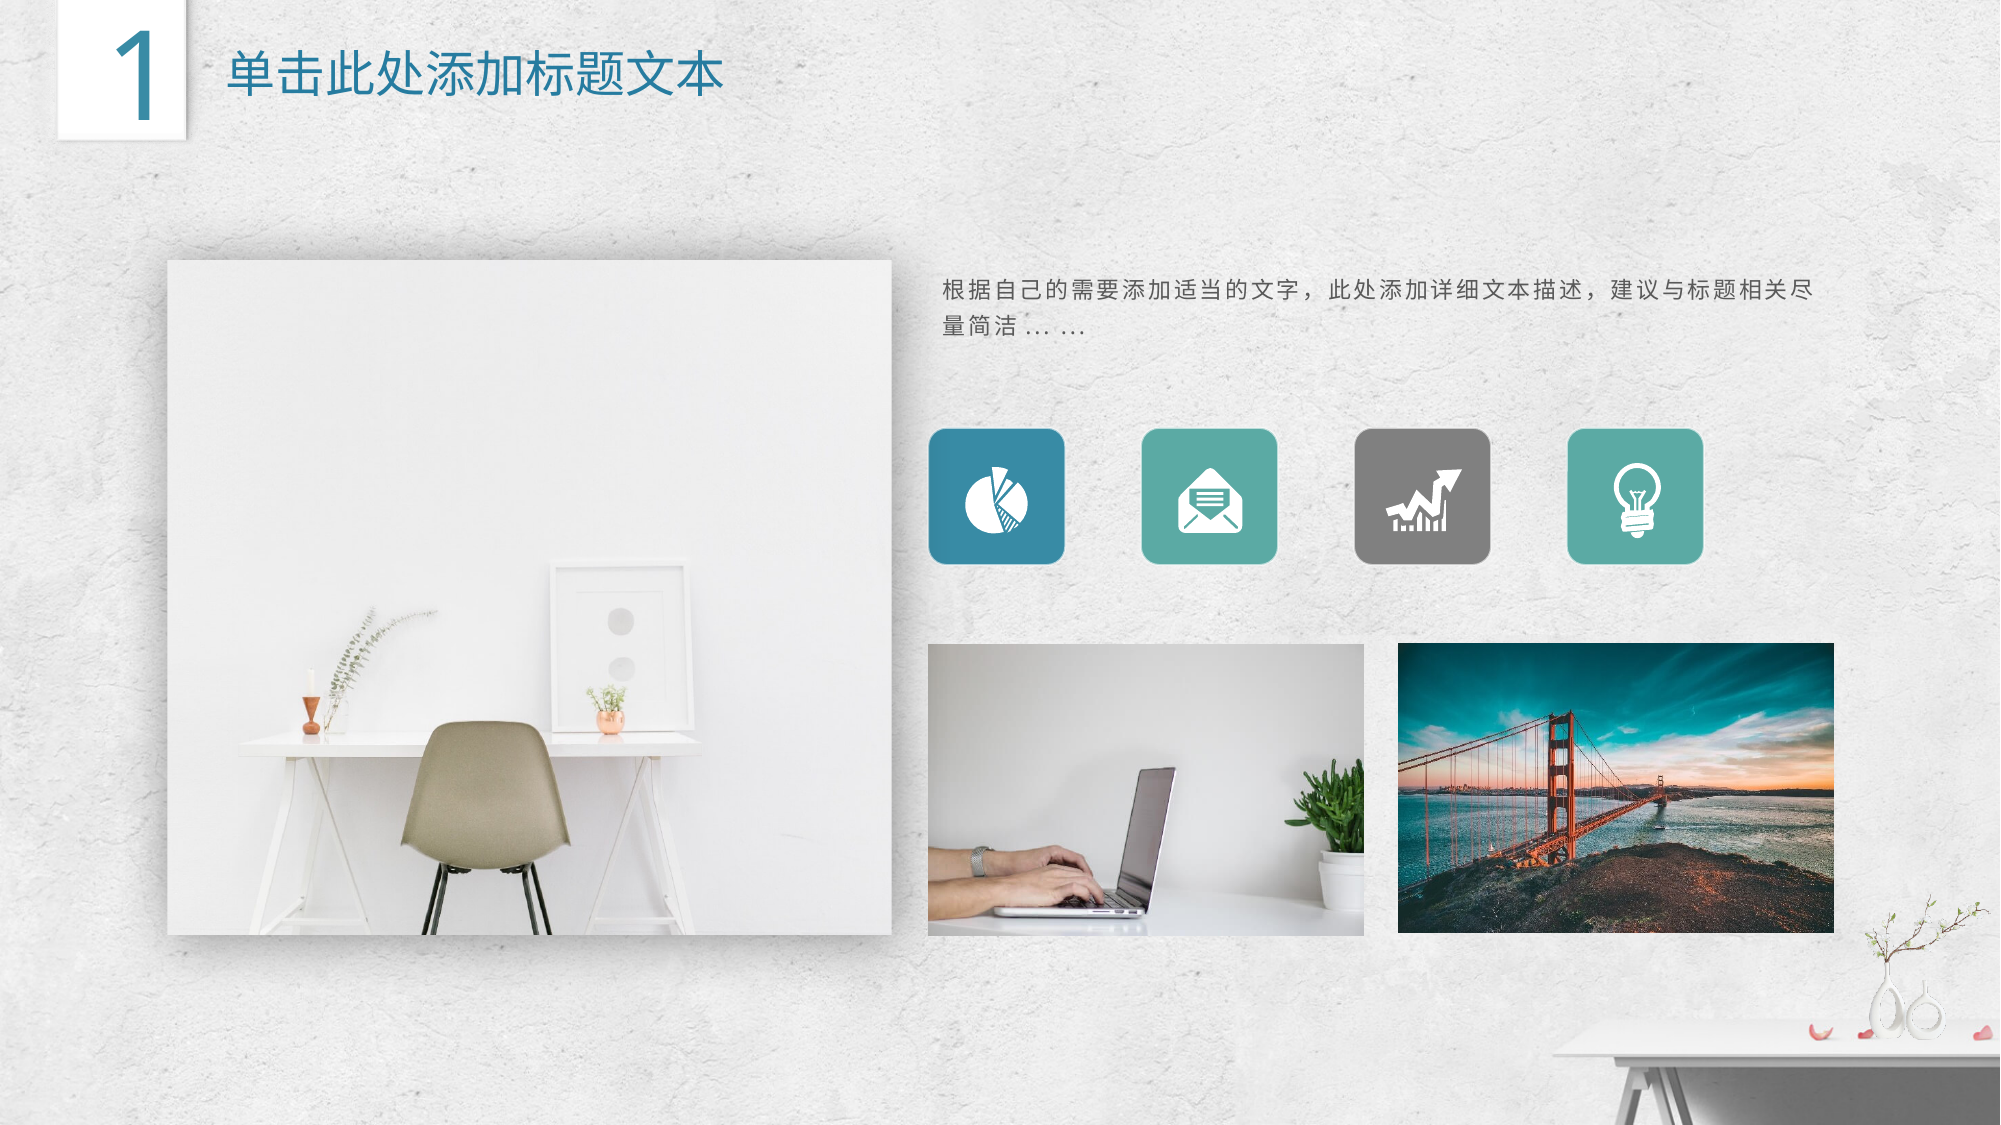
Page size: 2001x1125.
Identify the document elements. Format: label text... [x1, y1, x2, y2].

text_box [1393, 519, 1398, 532]
text_box [1425, 516, 1430, 532]
text_box 1 [90, 0, 192, 153]
text_box 根据自己的需要添加适当的文字，此处添加详细文本描述，建议与标题相关尽量简洁... ... [928, 260, 1834, 347]
text_box [1401, 524, 1406, 532]
text_box [1433, 519, 1439, 532]
text_box [1613, 462, 1661, 539]
text_box [1417, 511, 1423, 532]
text_box [935, 427, 1066, 566]
text_box 单击此处添加标题文本 [210, 35, 924, 110]
text_box [1409, 524, 1414, 532]
text_box [1441, 500, 1446, 532]
picture [0, 0, 2000, 1125]
text_box [1385, 469, 1463, 521]
text_box [1353, 427, 1492, 566]
text_box [991, 467, 1009, 496]
text_box [1178, 468, 1243, 533]
text_box [1566, 427, 1704, 566]
text_box [1140, 427, 1279, 566]
text_box [965, 476, 1028, 534]
